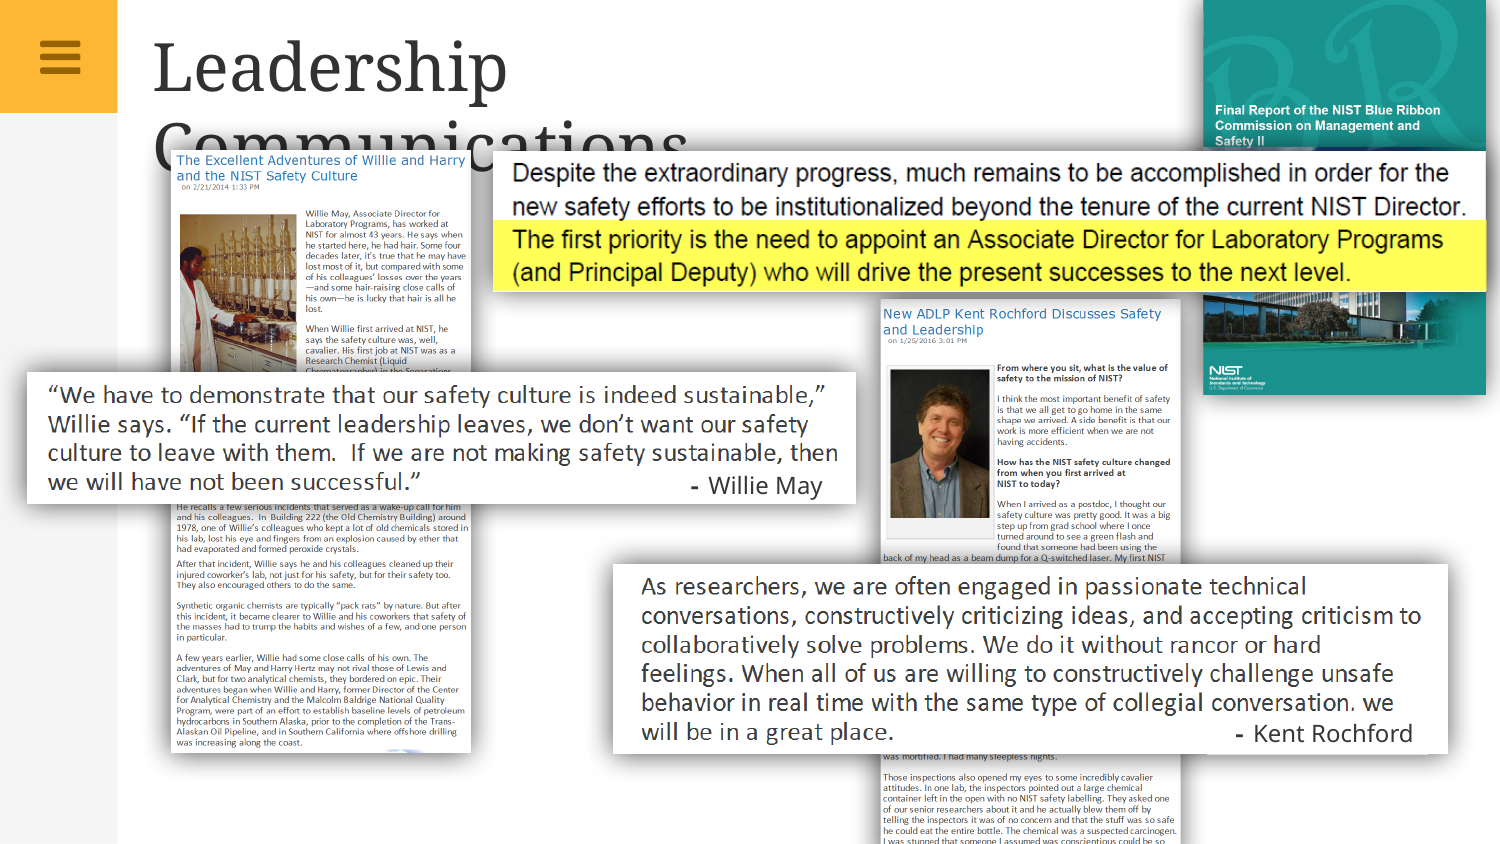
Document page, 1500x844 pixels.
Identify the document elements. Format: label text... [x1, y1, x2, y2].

picture [170, 509, 472, 754]
text_box Leadership Communications [137, 17, 1048, 112]
picture [170, 146, 472, 372]
picture [880, 756, 1181, 844]
picture [492, 0, 1487, 395]
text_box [27, 372, 856, 509]
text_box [613, 564, 1449, 756]
picture [880, 299, 1181, 564]
